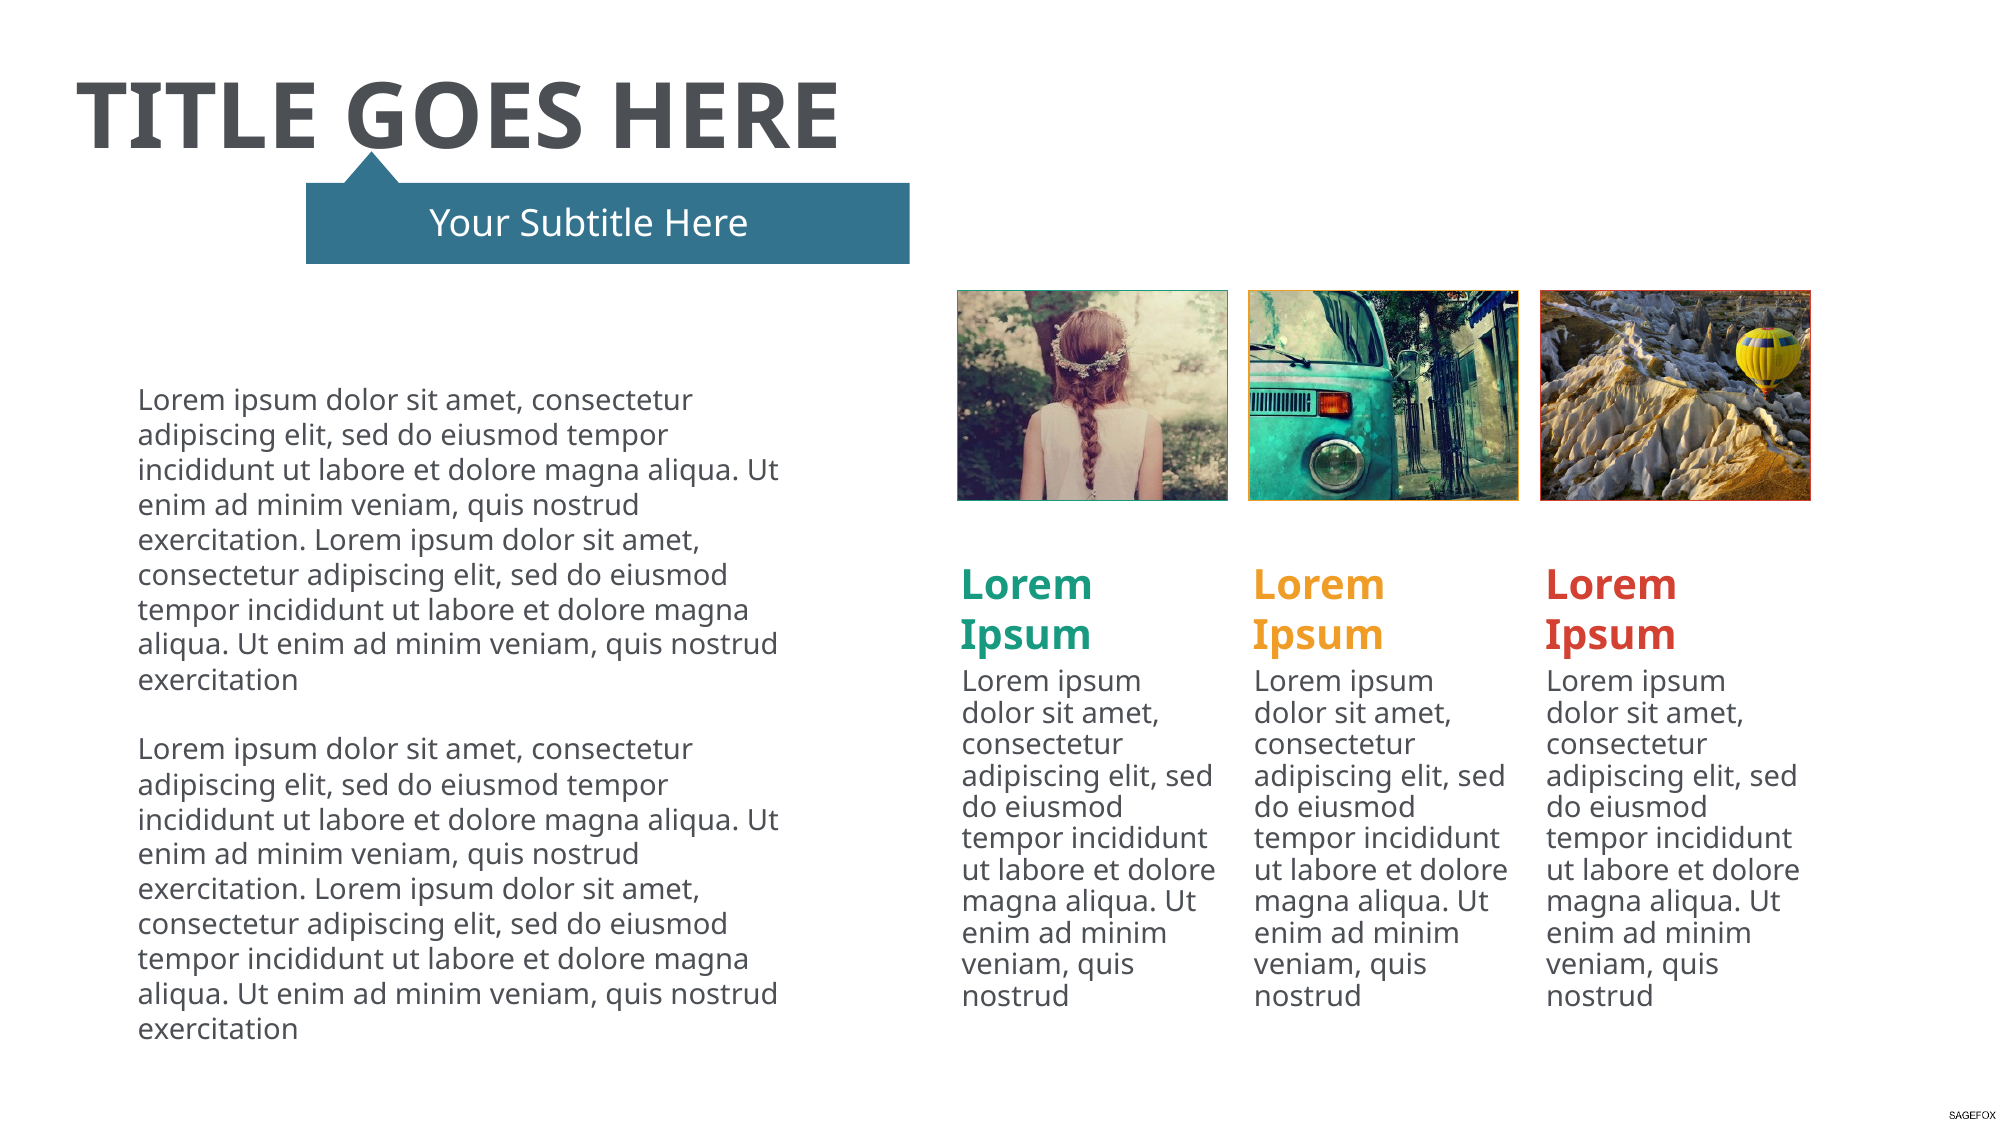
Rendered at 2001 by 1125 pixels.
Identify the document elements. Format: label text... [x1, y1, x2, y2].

text_box [1540, 290, 1812, 502]
text_box [1248, 290, 1520, 502]
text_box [306, 151, 910, 264]
text_box Lorem ipsum dolor sit amet, consectetur adipiscing elit, sed do eiusmod tempor incididunt ut labore et dolore magna aliqua. Ut enim ad minim veniam, quis nostrud exercitation. Lorem ipsum dolor sit amet, consectetur adipiscing elit, sed do eiusmod tempor incididunt ut labore et dolore magna aliqua. Ut enim ad minim veniam, quis nostrud exercitation Lorem ipsum dolor sit amet, consectetur adipiscing elit, sed do eiusmod tempor incididunt ut labore et dolore magna aliqua. Ut enim ad minim veniam, quis nostrud exercitation. Lorem ipsum dolor sit amet, consectetur adipiscing elit, sed do eiusmod tempor incididunt ut labore et dolore magna aliqua. Ut enim ad minim veniam, quis nostrud exercitation [122, 373, 798, 1125]
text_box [1237, 550, 1515, 1000]
text_box TITLE GOES HERE [60, 49, 965, 175]
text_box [1530, 550, 1807, 1000]
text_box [945, 550, 1223, 1000]
picture [1925, 1102, 2000, 1123]
text_box [956, 290, 1228, 502]
